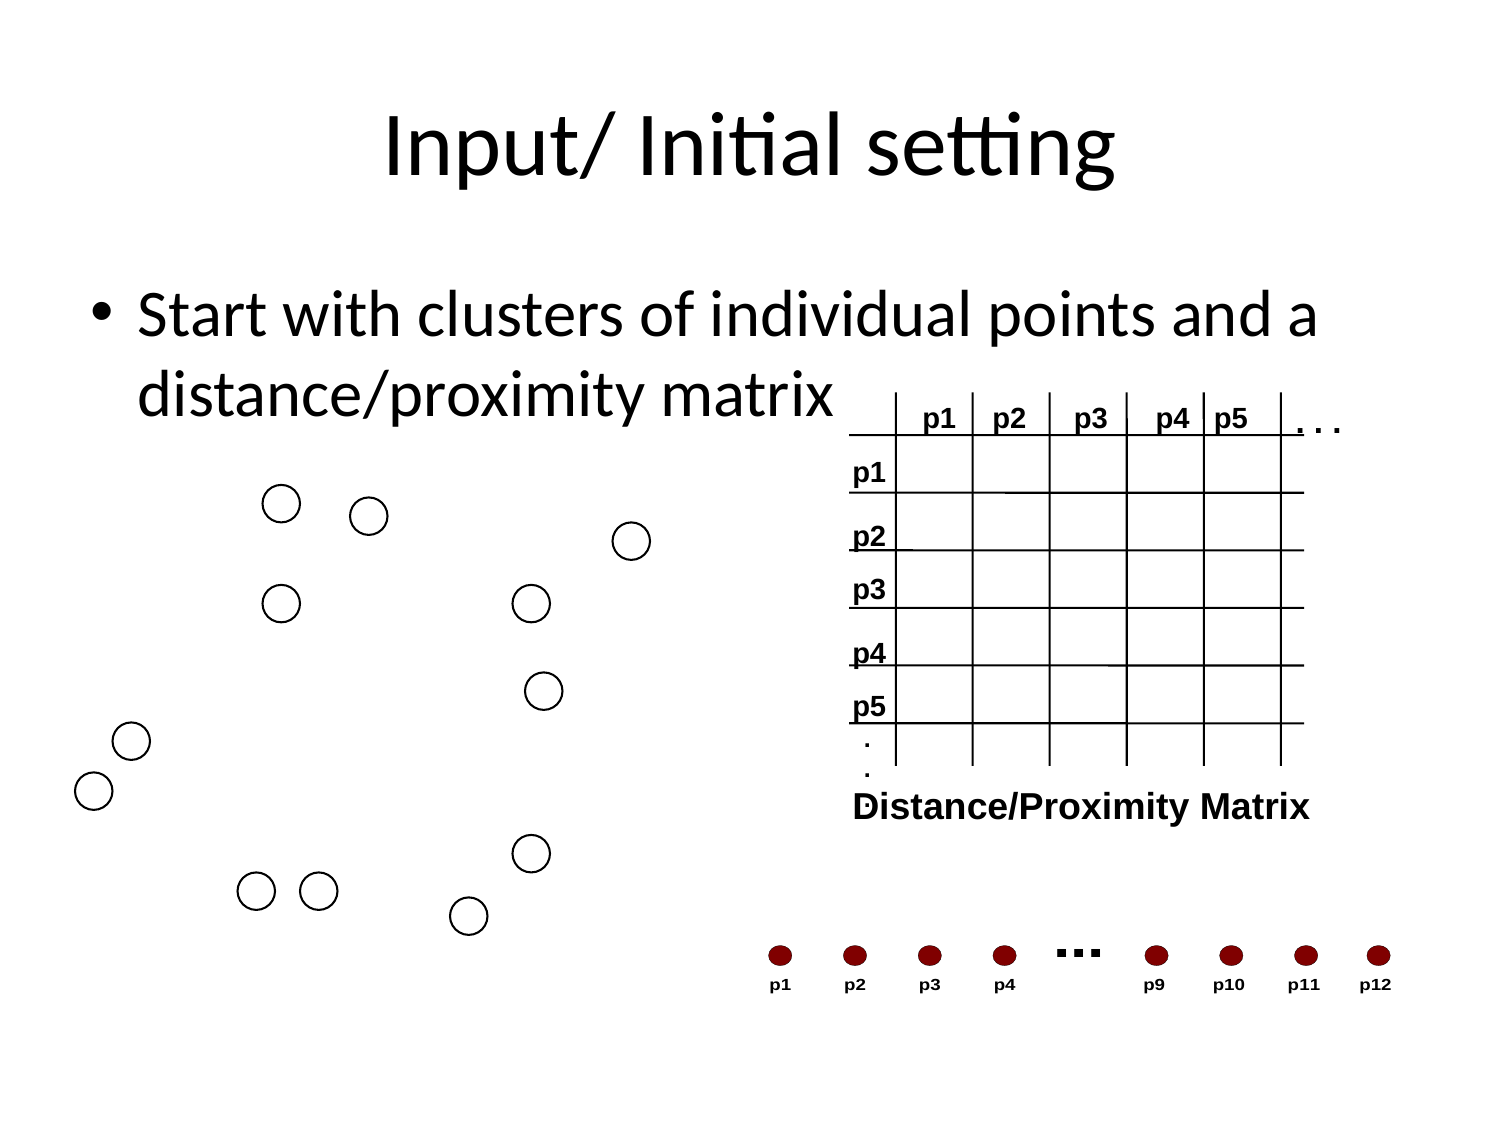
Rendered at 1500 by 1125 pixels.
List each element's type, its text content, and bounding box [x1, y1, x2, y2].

text_box [300, 872, 338, 910]
text_box [525, 672, 563, 710]
text_box [512, 584, 550, 623]
text_box [262, 584, 301, 623]
text_box [75, 772, 113, 810]
text_box [350, 497, 388, 535]
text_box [837, 392, 1363, 851]
text_box [112, 722, 151, 760]
title Input/ Initial setting [74, 44, 1426, 233]
text_box [450, 897, 488, 935]
text_box [612, 522, 651, 560]
text_box [262, 484, 301, 523]
text_box [512, 834, 550, 873]
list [749, 903, 1409, 1006]
list Start with clusters of individual points and a distance/proximity matrix [74, 262, 1426, 1006]
text_box [237, 872, 276, 910]
